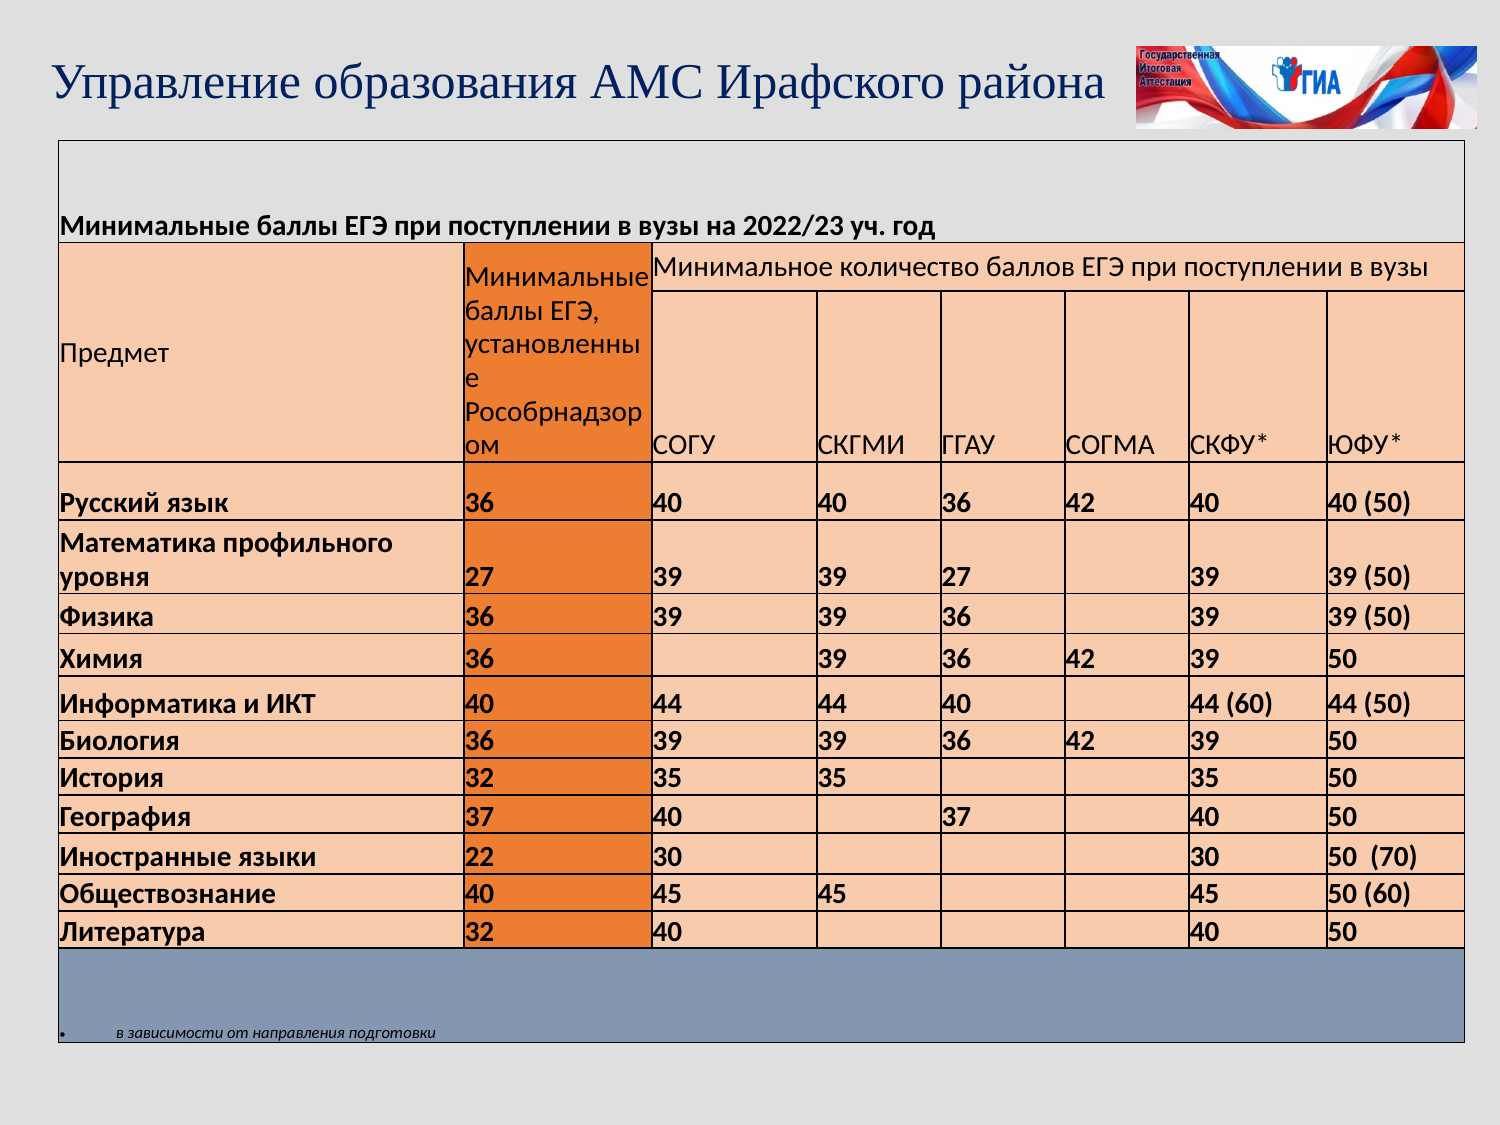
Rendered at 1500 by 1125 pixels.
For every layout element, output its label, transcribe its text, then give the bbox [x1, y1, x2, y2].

table_header Минимальные баллы ЕГЭ при поступлении в вузы на 2022/23 уч. год [59, 141, 1464, 242]
table_cell 44 [653, 677, 816, 720]
table_cell 40 [653, 912, 816, 947]
table_cell СКФУ* [1190, 292, 1326, 461]
table_cell 40 [818, 463, 940, 519]
table_cell 40 [653, 463, 816, 519]
table_cell 36 [465, 721, 651, 757]
table_cell [1066, 912, 1188, 947]
table_cell [942, 875, 1064, 910]
table_cell Иностранные языки [59, 834, 463, 873]
table_cell 39 (50) [1328, 594, 1464, 633]
table_cell [818, 834, 940, 873]
table_cell 40 [465, 875, 651, 910]
table_cell 30 [1190, 834, 1326, 873]
table_cell Химия [59, 634, 463, 675]
table_cell 40 [465, 677, 651, 720]
table_cell 36 [465, 463, 651, 519]
table_cell 42 [1066, 634, 1188, 675]
table_cell 39 [1190, 594, 1326, 633]
table_cell 39 [1190, 634, 1326, 675]
table_cell [1066, 875, 1188, 910]
table_cell 39 [653, 721, 816, 757]
table_cell 39 [1190, 721, 1326, 757]
table_cell Русский язык [59, 463, 463, 519]
table_cell 39 [1190, 521, 1326, 593]
table_cell [1066, 834, 1188, 873]
table_cell 40 (50) [1328, 463, 1464, 519]
table_cell Литература [59, 912, 463, 947]
table_cell 45 [653, 875, 816, 910]
table_cell 37 [465, 796, 651, 832]
table_cell 36 [942, 463, 1064, 519]
table_cell ГГАУ [942, 292, 1064, 461]
table_cell 50 [1328, 721, 1464, 757]
table_cell 35 [818, 759, 940, 794]
table_cell 40 [1190, 796, 1326, 832]
table_cell СКГМИ [818, 292, 940, 461]
table_cell 42 [1066, 721, 1188, 757]
table_cell 40 [653, 796, 816, 832]
table_cell [1066, 796, 1188, 832]
table_cell История [59, 759, 463, 794]
table_cell 39 [653, 521, 816, 593]
table_cell 42 [1066, 463, 1188, 519]
table_cell 44 (50) [1328, 677, 1464, 720]
title Управление образования АМС Ирафского района [35, 35, 1397, 129]
table_cell 50 [1328, 634, 1464, 675]
table_cell СОГМА [1066, 292, 1188, 461]
table_cell 39 [818, 721, 940, 757]
table_cell 36 [942, 721, 1064, 757]
table_cell Математика профильного уровня [59, 521, 463, 593]
table_cell 32 [465, 912, 651, 947]
table_cell 39 [818, 634, 940, 675]
table_cell 36 [465, 634, 651, 675]
table_cell 35 [1190, 759, 1326, 794]
table_cell 35 [653, 759, 816, 794]
table_cell [942, 834, 1064, 873]
table_cell 32 [465, 759, 651, 794]
table_cell [1066, 594, 1188, 633]
table_cell 40 [942, 677, 1064, 720]
table_cell 40 [1190, 912, 1326, 947]
table_cell 37 [942, 796, 1064, 832]
table_cell [818, 796, 940, 832]
table_cell [942, 912, 1064, 947]
table_cell Предмет [59, 243, 463, 461]
table_cell Информатика и ИКТ [59, 677, 463, 720]
table_cell 22 [465, 834, 651, 873]
table_cell 45 [1190, 875, 1326, 910]
table_cell 44 [818, 677, 940, 720]
table_cell 50 (70) [1328, 834, 1464, 873]
table_cell 36 [942, 594, 1064, 633]
table_cell ЮФУ* [1328, 292, 1464, 461]
table_cell 40 [1190, 463, 1326, 519]
table_cell [1066, 759, 1188, 794]
table_cell 27 [465, 521, 651, 593]
table_cell [818, 912, 940, 947]
table_cell Минимальные баллы ЕГЭ, установленные Рособрнадзором [465, 243, 651, 461]
table_cell [942, 759, 1064, 794]
table_cell 27 [942, 521, 1064, 593]
table_cell Физика [59, 594, 463, 633]
table_cell Минимальное количество баллов ЕГЭ при поступлении в вузы [653, 243, 1464, 290]
table_cell [1066, 521, 1188, 593]
table_cell 44 (60) [1190, 677, 1326, 720]
table_cell 50 [1328, 796, 1464, 832]
table_cell 45 [818, 875, 940, 910]
table_cell 36 [942, 634, 1064, 675]
table_cell 39 [653, 594, 816, 633]
table_cell [1066, 677, 1188, 720]
table_cell Обществознание [59, 875, 463, 910]
table_cell 39 [818, 594, 940, 633]
table_cell 30 [653, 834, 816, 873]
table_cell в зависимости от направления подготовки [59, 949, 1464, 1042]
table_cell 50 [1328, 912, 1464, 947]
table_cell 36 [465, 594, 651, 633]
table_cell СОГУ [653, 292, 816, 461]
table_cell Биология [59, 721, 463, 757]
table_cell География [59, 796, 463, 832]
picture [1136, 46, 1477, 129]
table_cell 39 [818, 521, 940, 593]
table_cell [653, 634, 816, 675]
table_cell 50 [1328, 759, 1464, 794]
table_cell 50 (60) [1328, 875, 1464, 910]
table_cell 39 (50) [1328, 521, 1464, 593]
